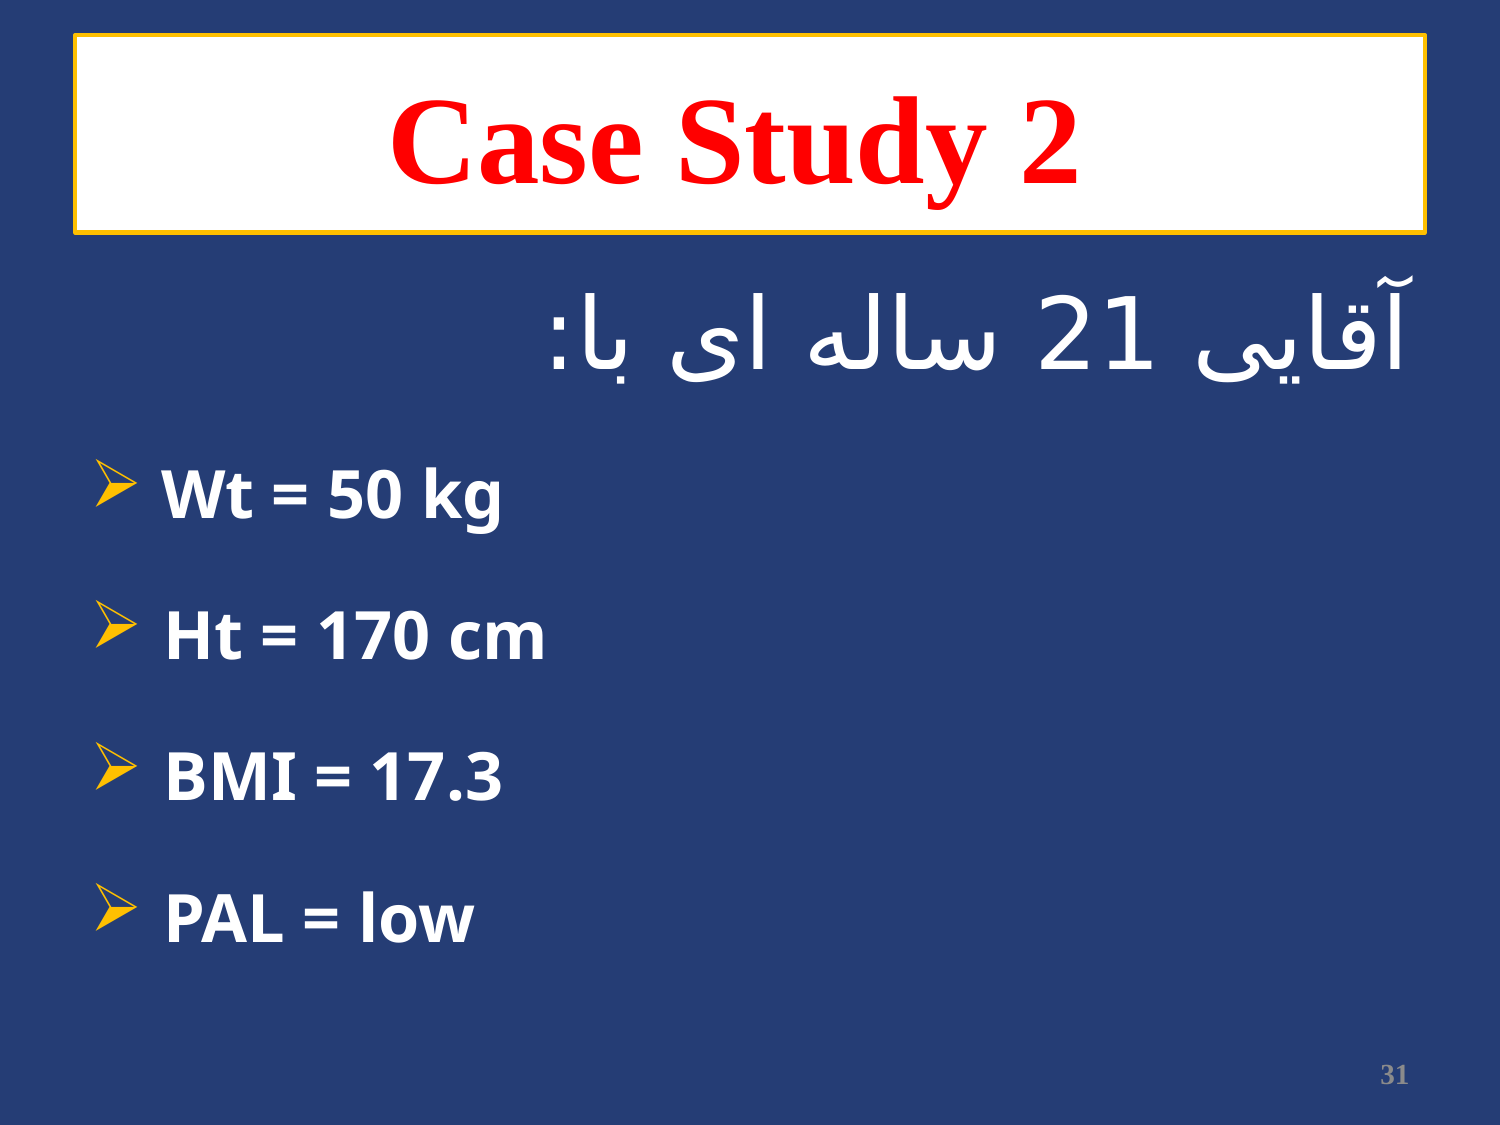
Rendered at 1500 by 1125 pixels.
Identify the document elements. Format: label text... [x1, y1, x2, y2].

list آقایی 21 ساله ای با: Wt = 50 kg Ht = 170 cm BMI = 17.3 PAL = low [75, 262, 1425, 1079]
title Case Study 2 [73, 33, 1427, 235]
slide_number 31 [1074, 1042, 1425, 1103]
